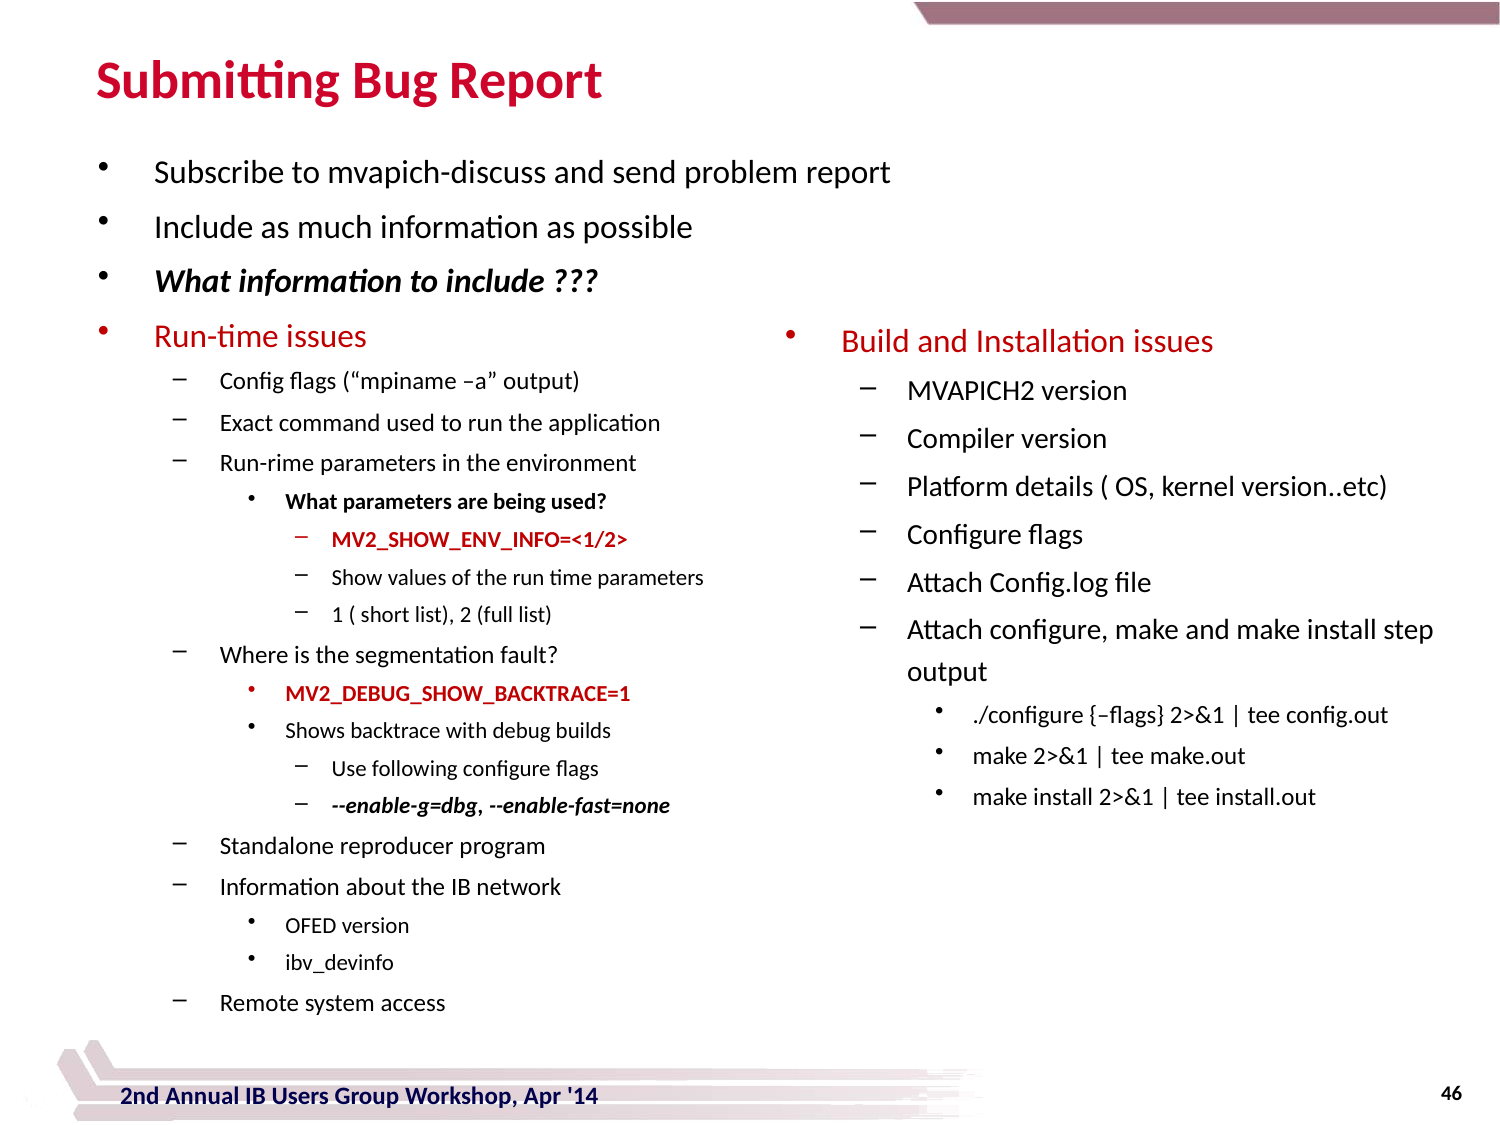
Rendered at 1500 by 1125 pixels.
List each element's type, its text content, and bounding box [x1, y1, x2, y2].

picture [0, 1, 1500, 28]
title Submitting Bug Report [81, 37, 1410, 165]
picture [0, 1033, 1500, 1123]
list Subscribe to mvapich-discuss and send problem report Include as much information as possible What information to include ??? Run-time issues Config flags (“mpiname –a” output) Exact command used to run the application Run-rime parameters in the environment What parameters are being used? MV2_SHOW_ENV_INFO=<1/2> Show values of the run time parameters 1 ( short list), 2 (full list) Where is the segmentation fault? MV2_DEBUG_SHOW_BACKTRACE=1 Shows backtrace with debug builds Use following configure flags --enable-g=dbg, --enable-fast=none Standalone reproducer program Information about the IB network OFED version ibv_devinfo Remote system access [82, 165, 1374, 1026]
footer 2nd Annual IB Users Group Workshop, Apr '14 [104, 1079, 706, 1111]
slide_number 46 [1378, 1076, 1478, 1113]
text_box Build and Installation issues MVAPICH2 version Compiler version Platform details ( OS, kernel version..etc) Configure flags Attach Config.log file Attach configure, make and make install step output ./configure {–flags} 2>&1 | tee config.out make 2>&1 | tee make.out make install 2>&1 | tee install.out [770, 303, 1460, 1079]
